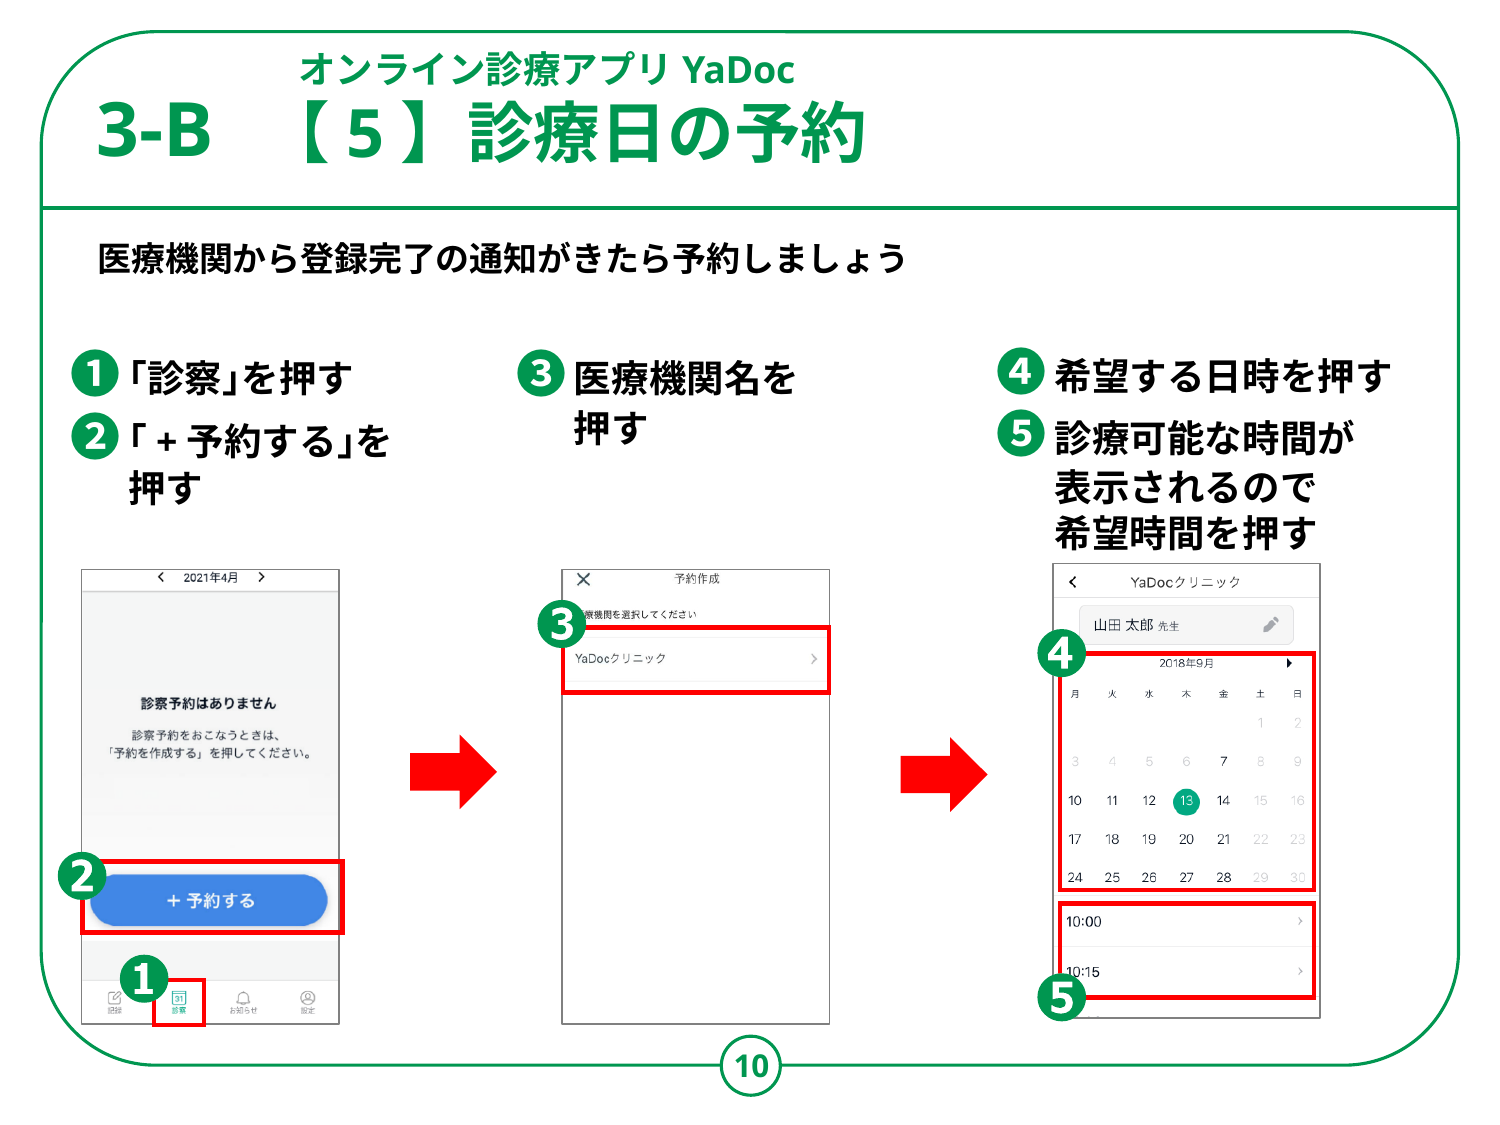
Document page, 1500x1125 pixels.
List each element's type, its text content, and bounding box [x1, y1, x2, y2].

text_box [1037, 628, 1087, 678]
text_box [119, 954, 169, 1003]
text_box ❹ 希望する日時を押す ❺ 診療可能な時間が 表示されるので 希望時間を押す [995, 338, 1444, 556]
text_box オンライン診療アプリYaDoc 【5】診療日の予約 [262, 22, 1444, 171]
picture [82, 569, 339, 1024]
text_box [898, 735, 990, 814]
subtitle 医療機関から登録完了の通知がきたら予約しましょう [82, 230, 1442, 291]
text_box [1037, 973, 1087, 1022]
text_box ❶ ｢診察｣を押す ❷ ｢+予約する｣を 押す [68, 340, 483, 510]
text_box 3-B [82, 96, 254, 180]
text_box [537, 599, 587, 649]
picture [1053, 563, 1320, 1018]
text_box ❸ 医療機関名を 押す [514, 340, 928, 450]
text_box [57, 851, 107, 901]
picture [562, 569, 829, 1024]
text_box [407, 732, 500, 812]
